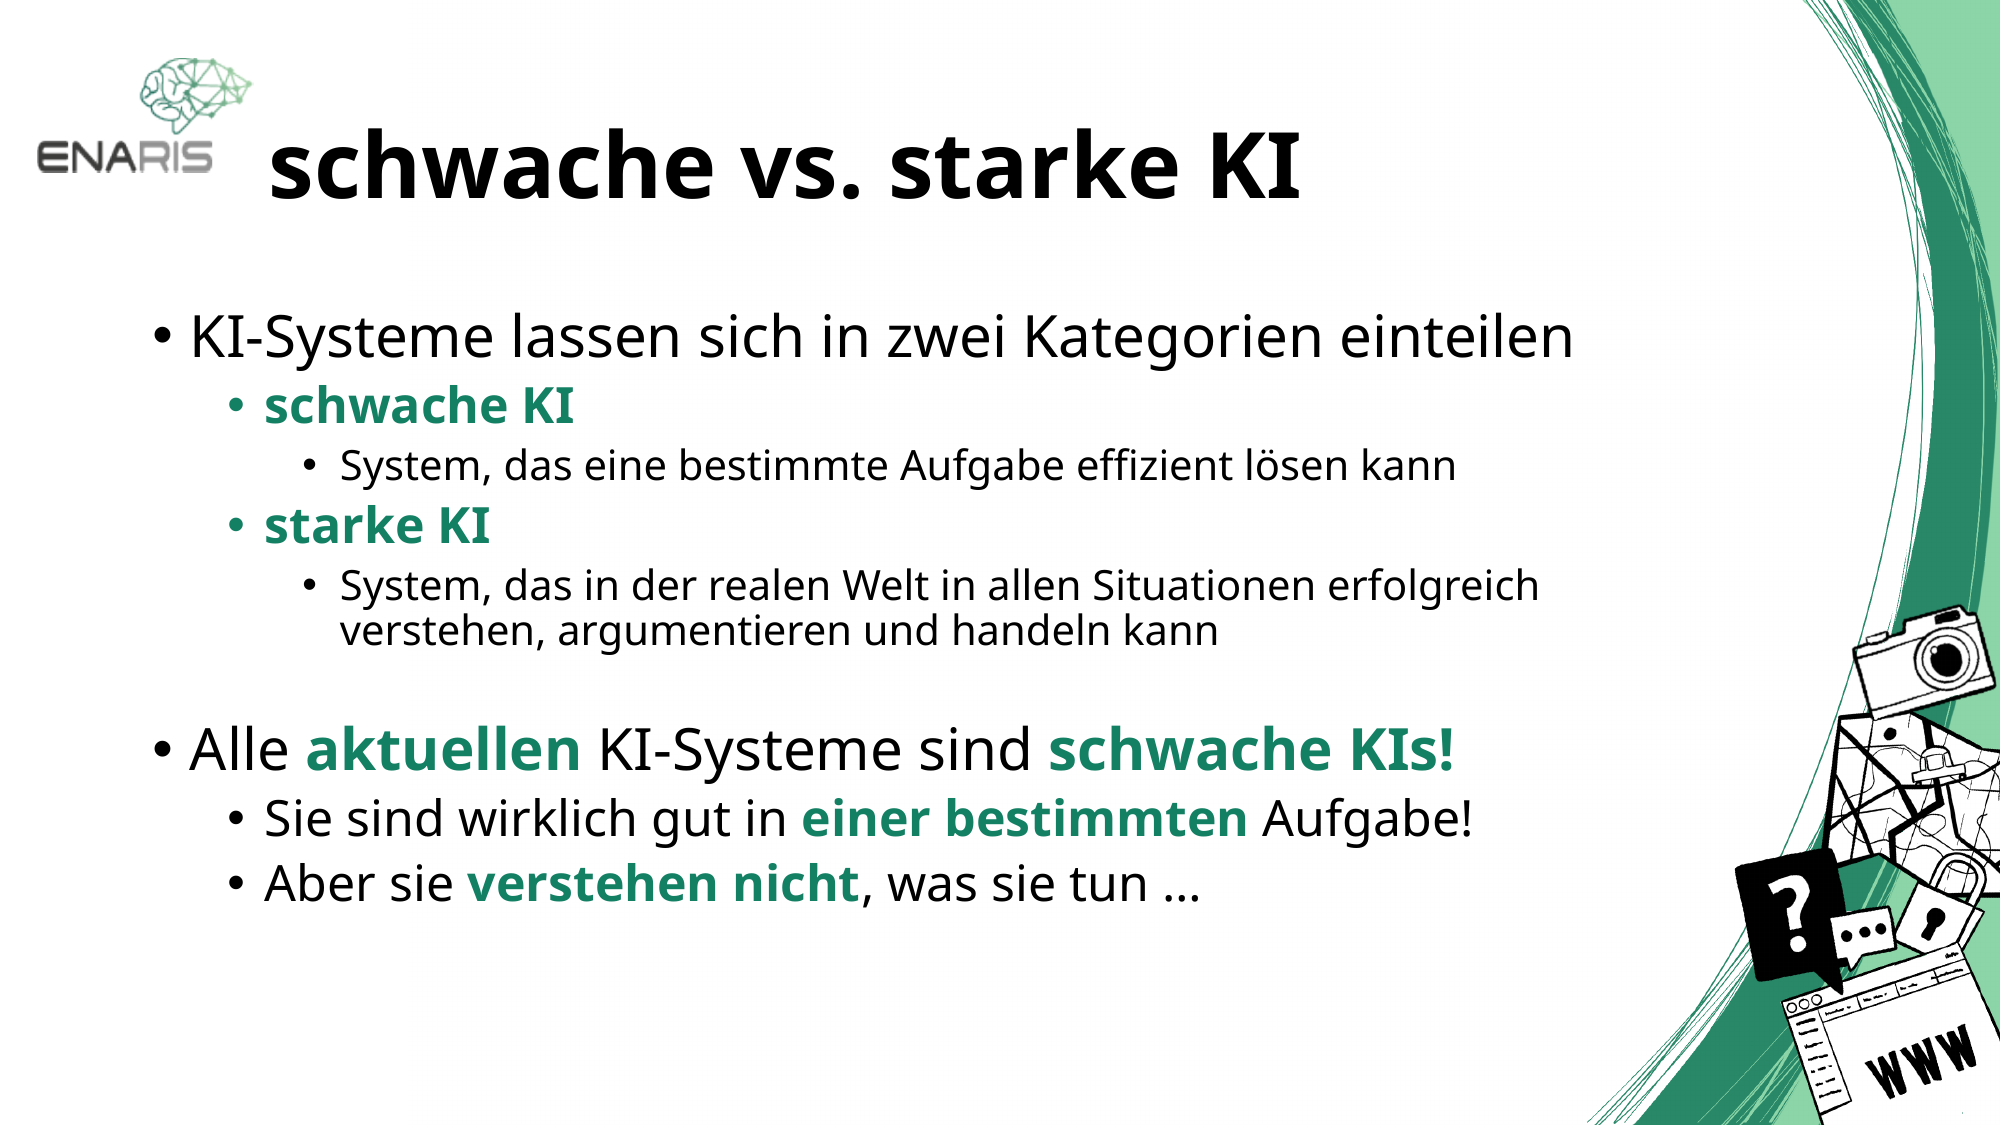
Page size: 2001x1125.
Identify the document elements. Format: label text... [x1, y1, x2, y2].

title schwache vs. starke KI [253, 59, 1863, 278]
picture [37, 58, 254, 173]
picture [408, 0, 2000, 1125]
list KI-Systeme lassen sich in zwei Kategorien einteilen schwache KI System, das eine bestimmte Aufgabe effizient lösen kann starke KI System, das in der realen Welt in allen Situationen erfolgreich verstehen, argumentieren und handeln kann Alle aktuellen KI-Systeme sind schwache KIs! Sie sind wirklich gut in einer bestimmten Aufgabe! Aber sie verstehen nicht, was sie tun … [137, 299, 1671, 1014]
